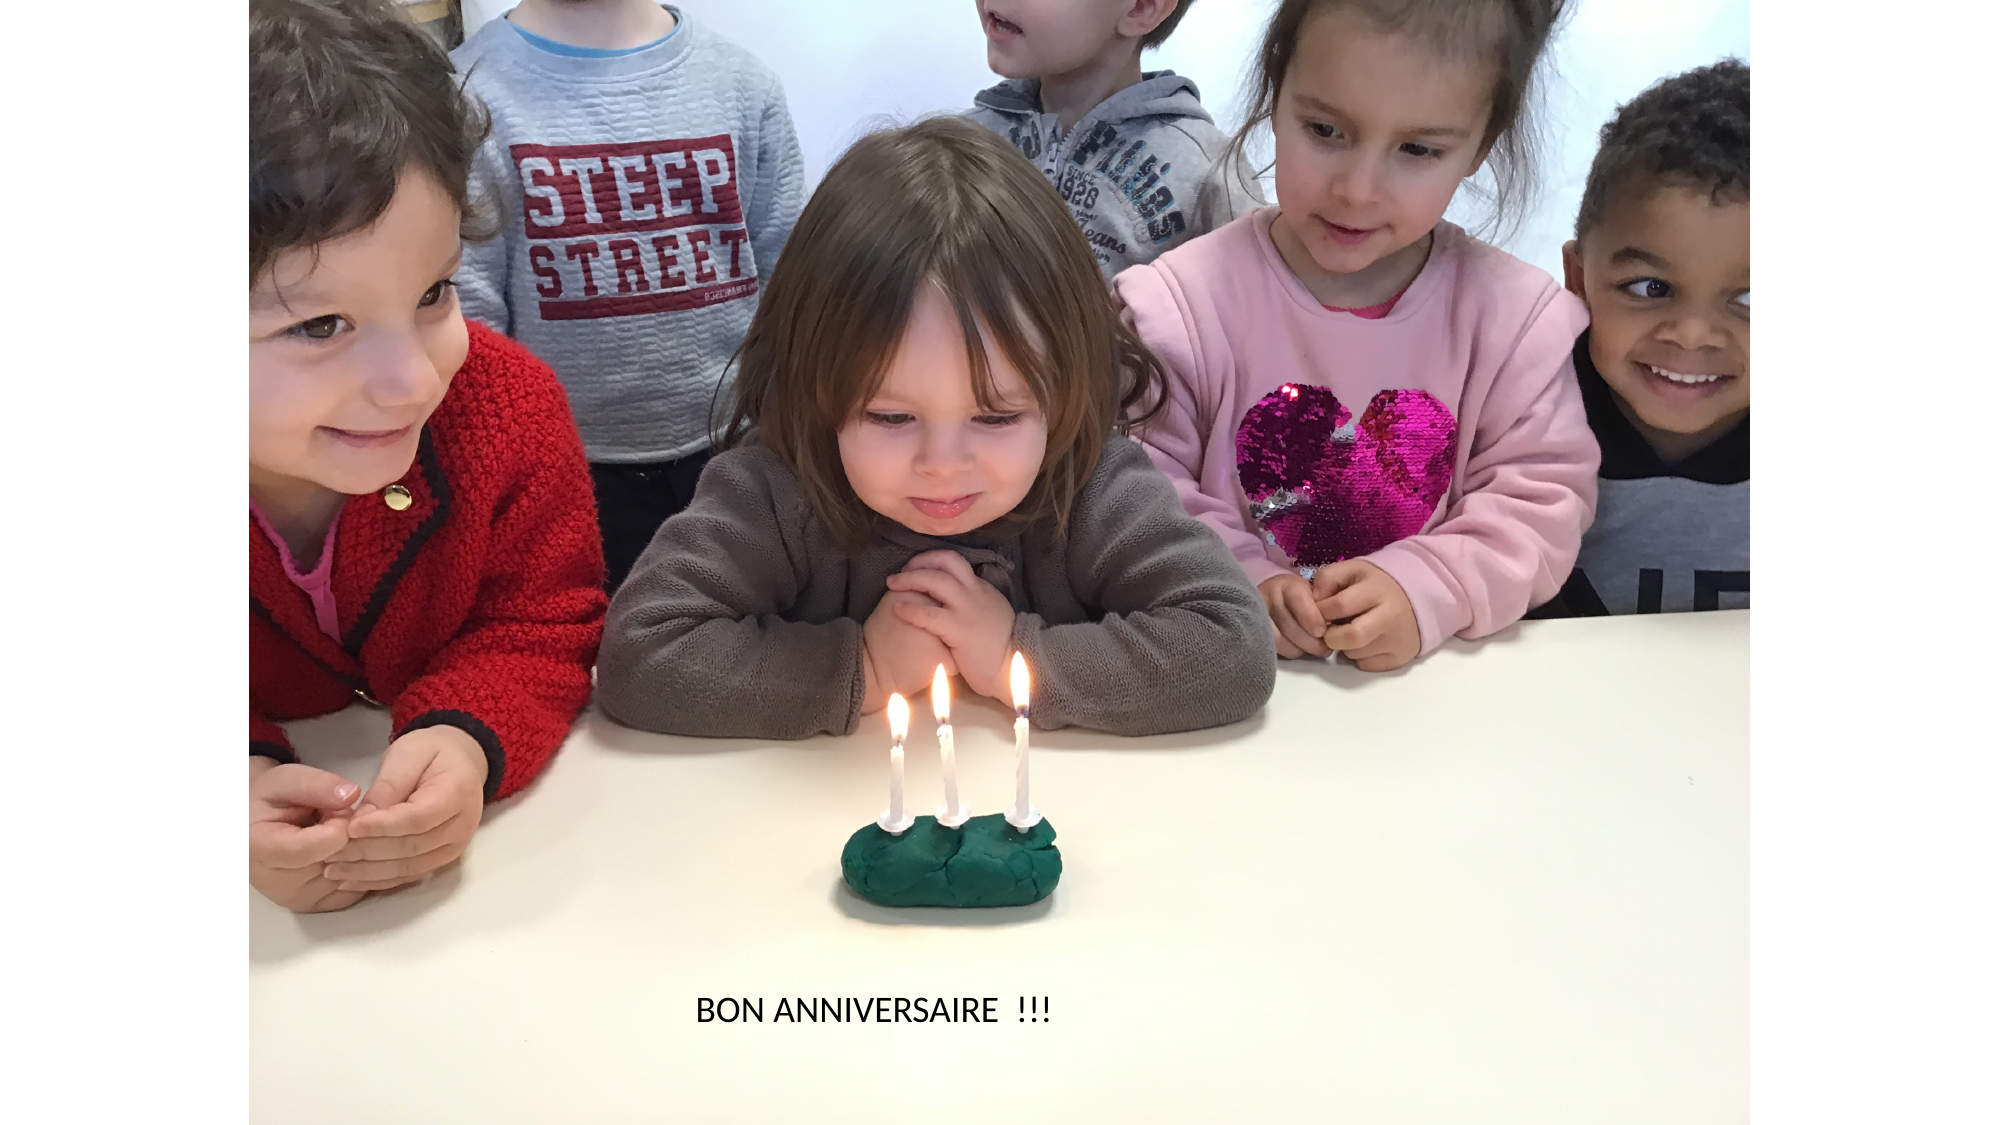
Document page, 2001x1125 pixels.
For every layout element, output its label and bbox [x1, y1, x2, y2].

picture [249, 0, 1750, 1125]
